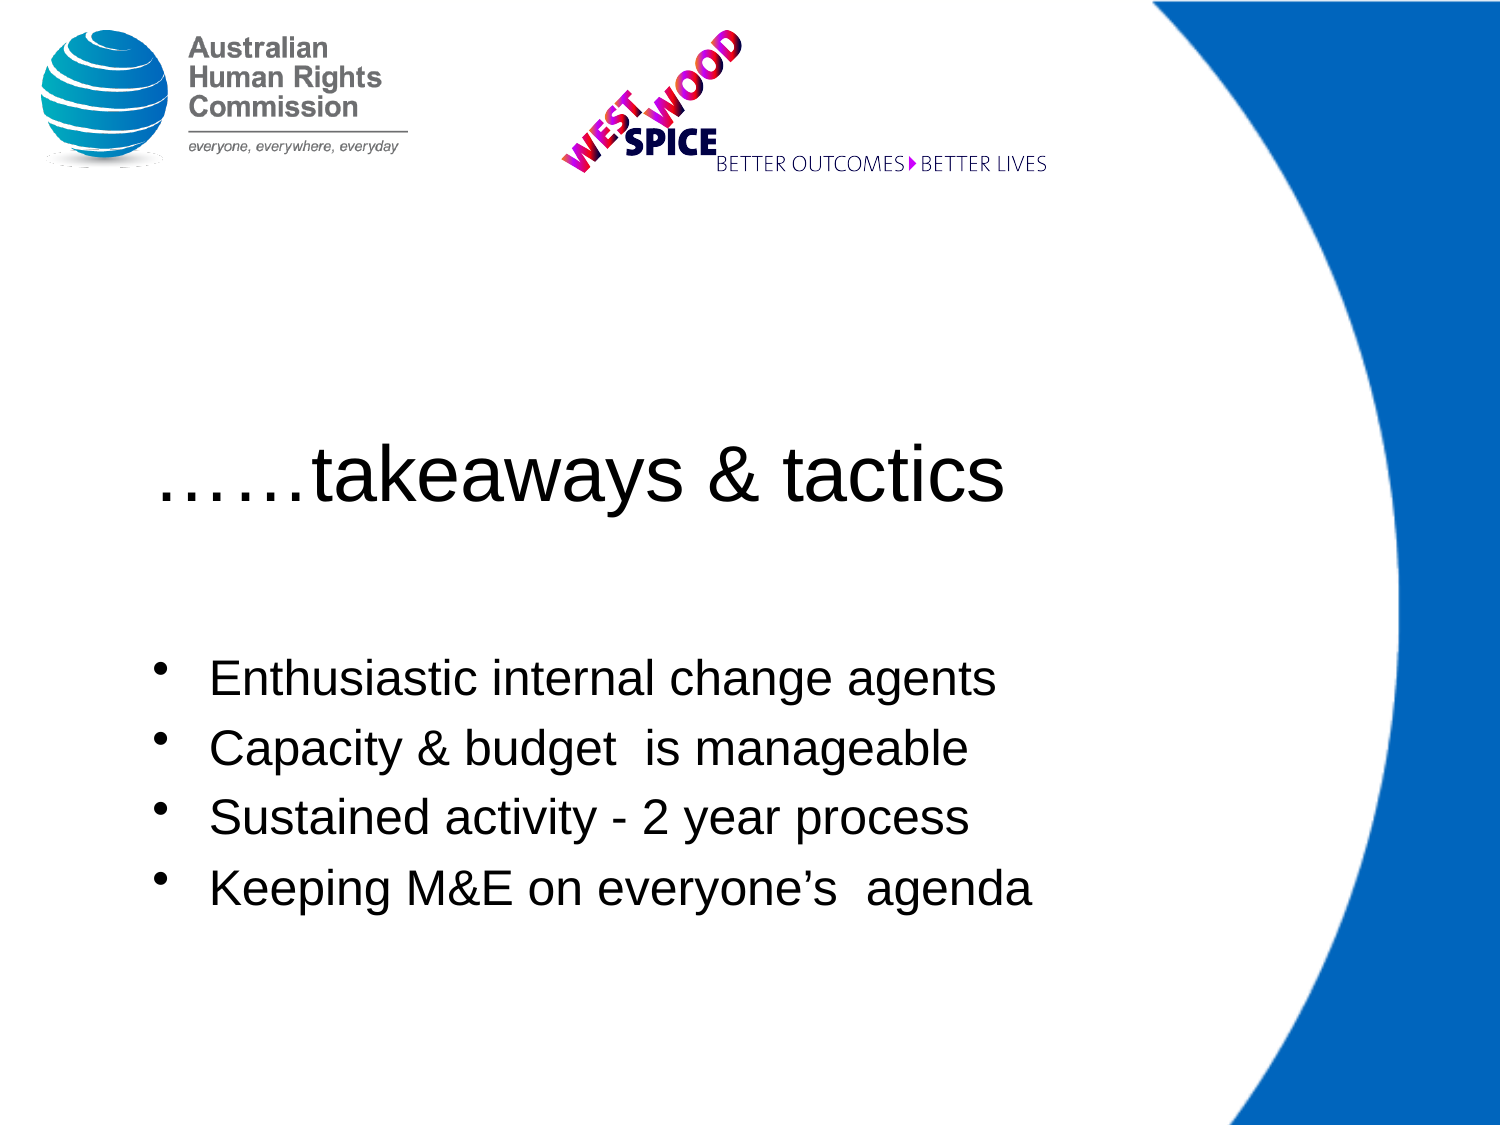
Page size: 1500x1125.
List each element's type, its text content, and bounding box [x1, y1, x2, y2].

list Enthusiastic internal change agents Capacity & budget is manageable Sustained activity - 2 year process Keeping M&E on everyone’s agenda [137, 637, 1250, 1063]
title ……takeaways & tactics [137, 337, 1250, 525]
picture [0, 0, 1500, 1125]
